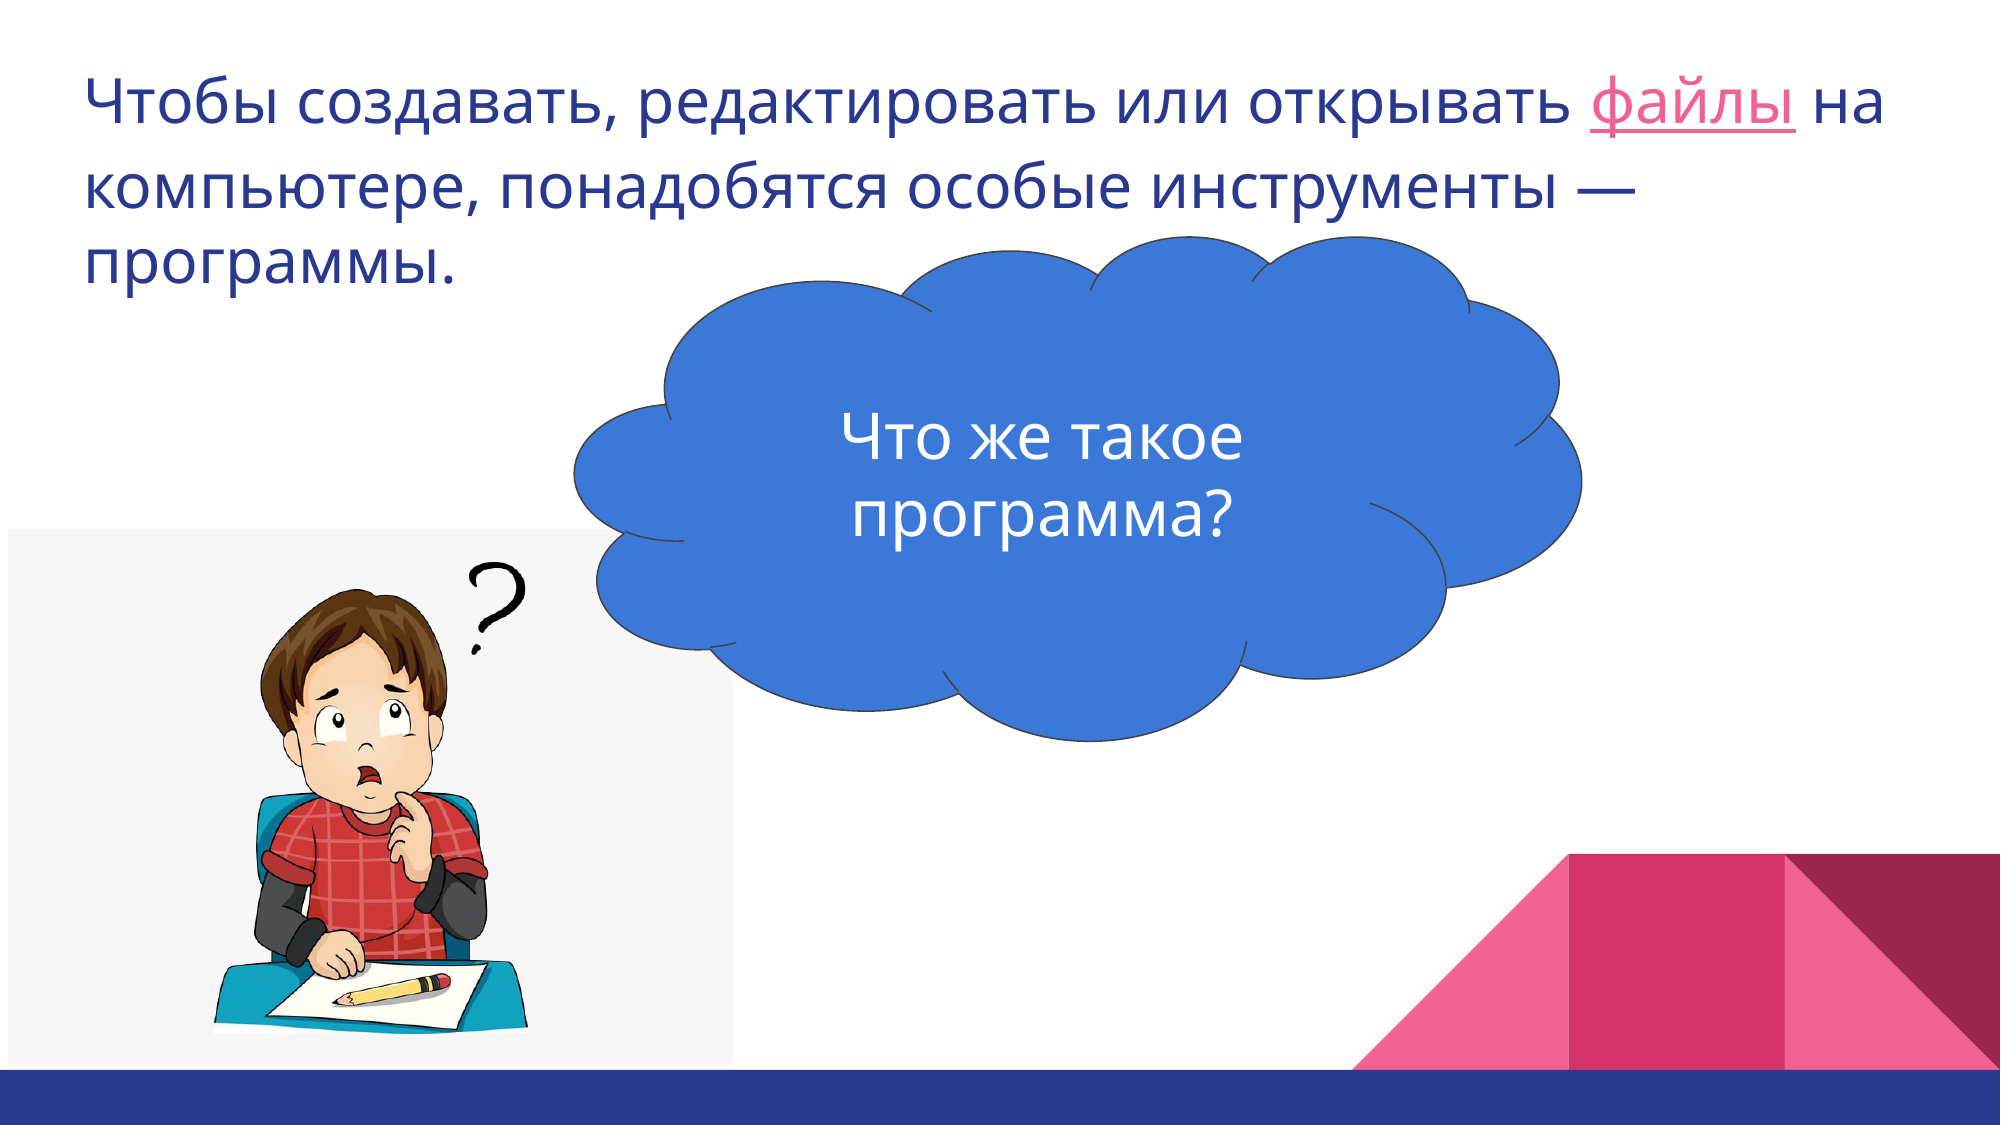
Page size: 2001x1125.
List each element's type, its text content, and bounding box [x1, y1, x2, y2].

title Чтобы создавать, редактировать или открывать файлы на компьютере, понадобятся особые инструменты — программы. [68, 46, 1932, 269]
text_box Что же такое программа? [574, 236, 1582, 742]
picture [8, 528, 733, 1065]
